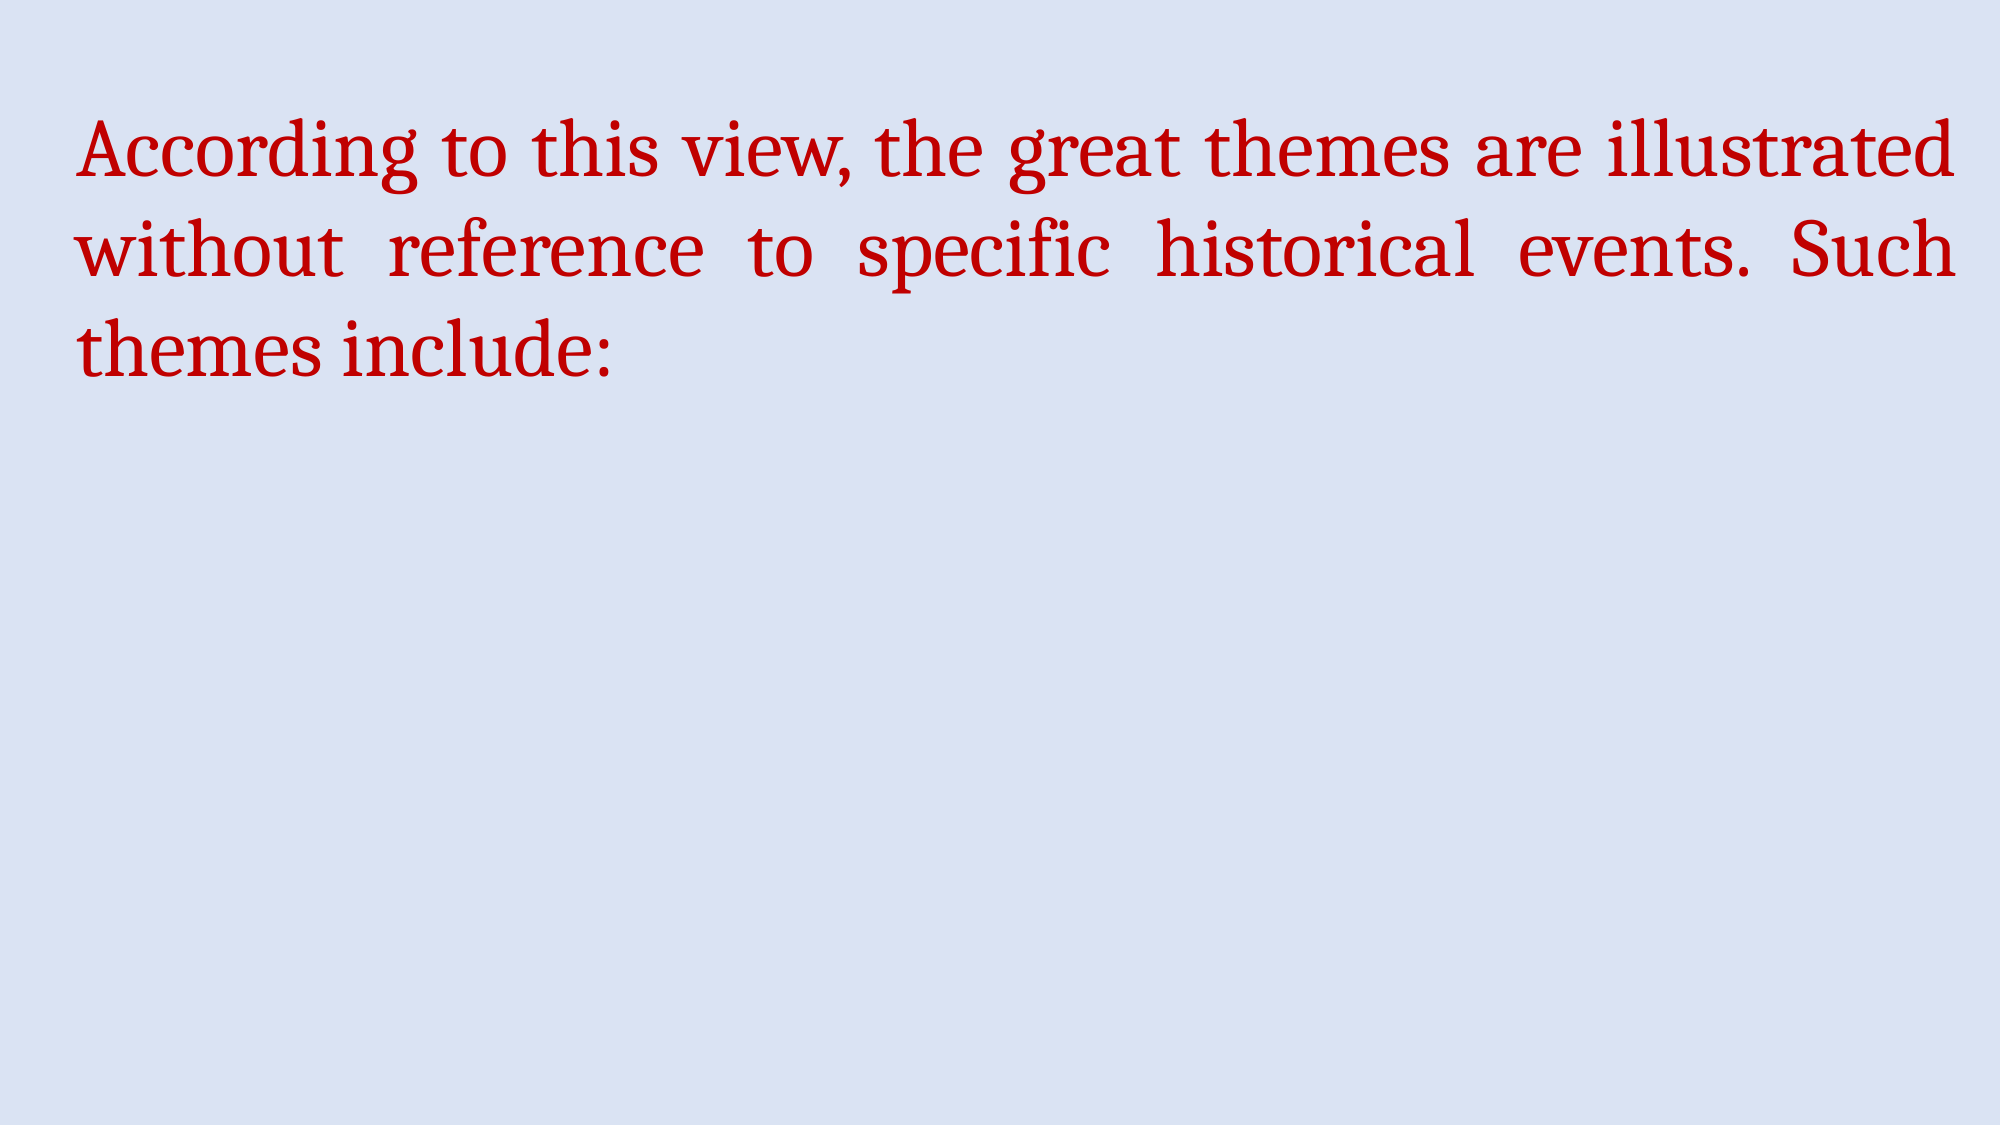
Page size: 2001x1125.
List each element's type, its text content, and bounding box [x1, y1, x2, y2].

subtitle According to this view, the great themes are illustrated without reference to specific historical events. Such themes include: [61, 85, 1974, 1040]
